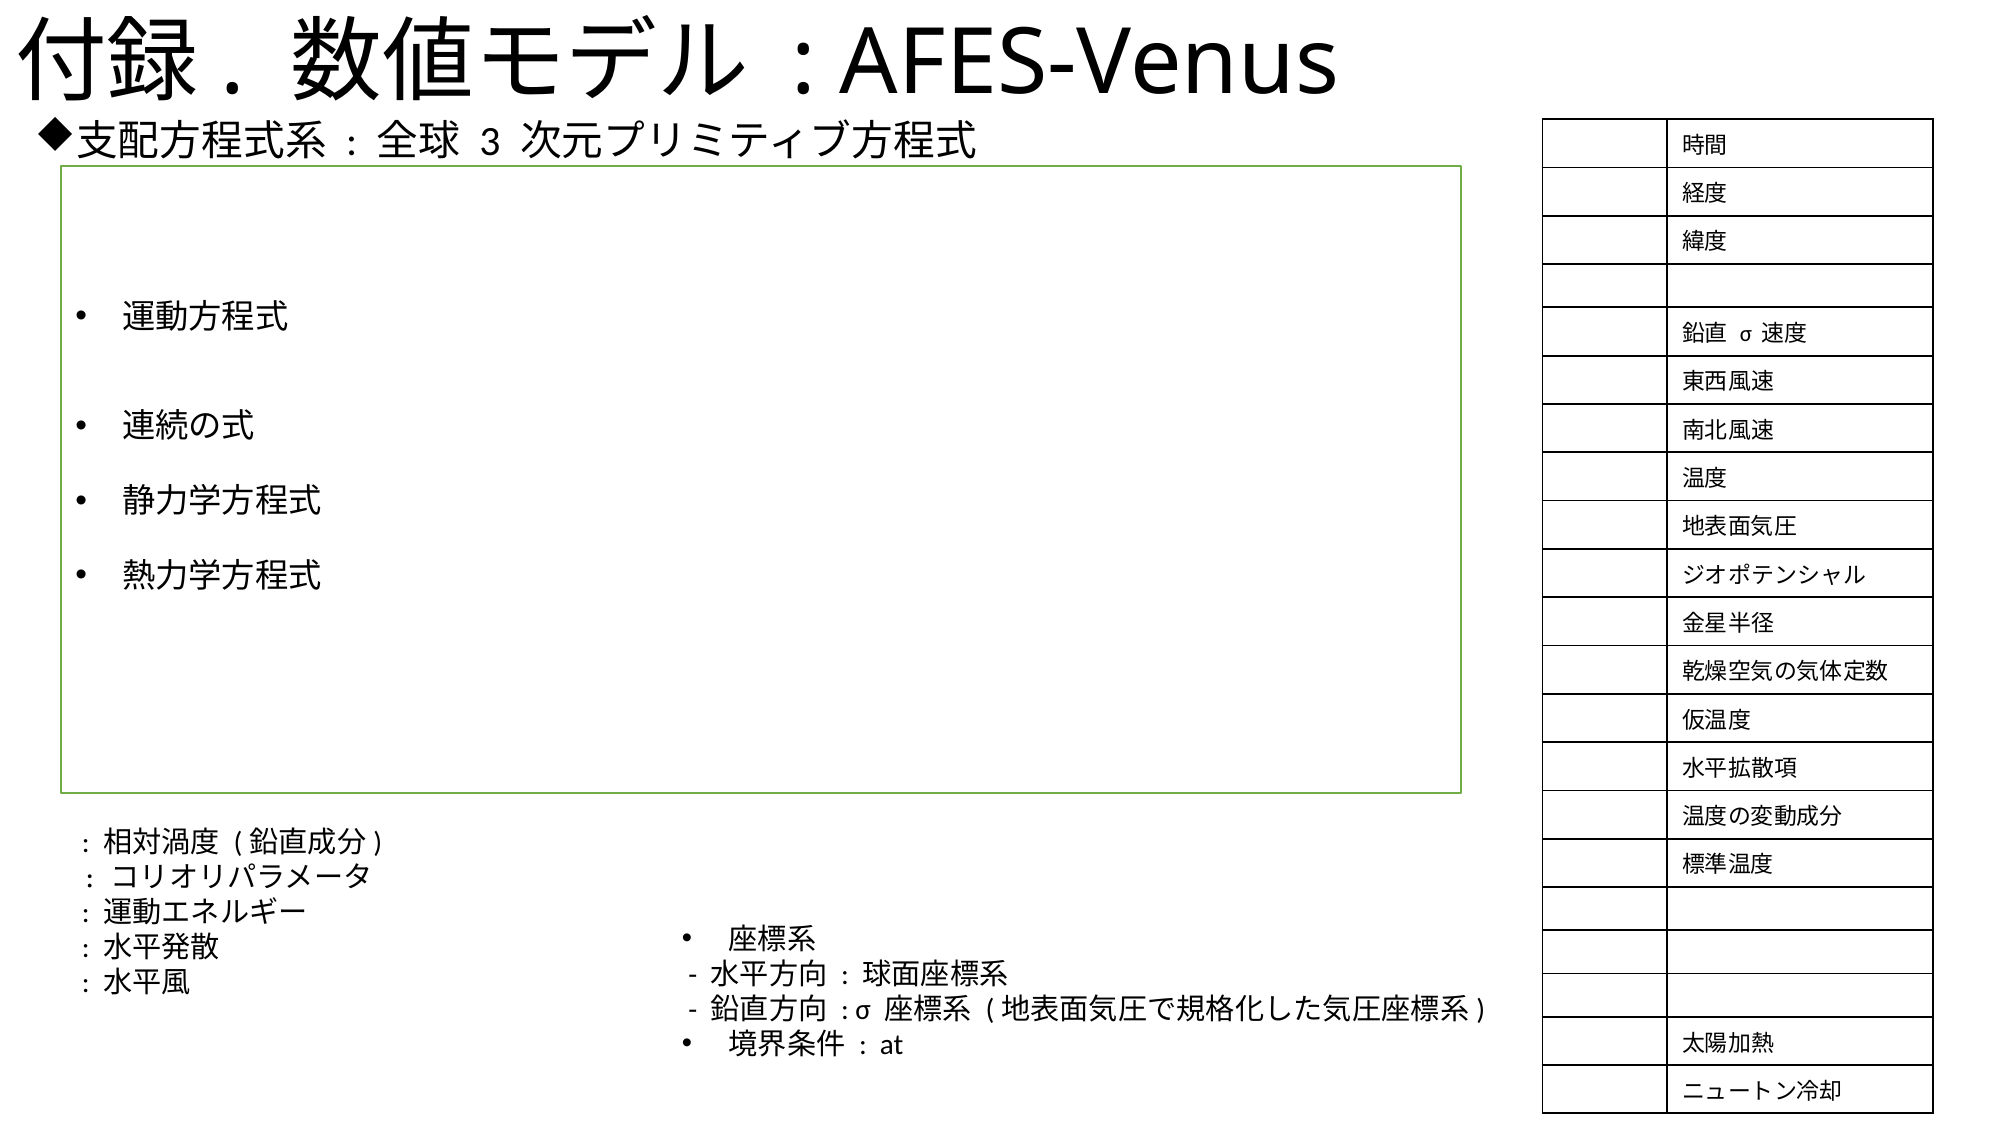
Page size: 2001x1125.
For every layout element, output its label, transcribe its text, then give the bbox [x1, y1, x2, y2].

list 支配方程式系 : 全球 3 次元プリミティブ方程式 [19, 112, 1864, 1014]
title 付録. 数値モデル : AFES-Venus [0, 0, 1493, 129]
